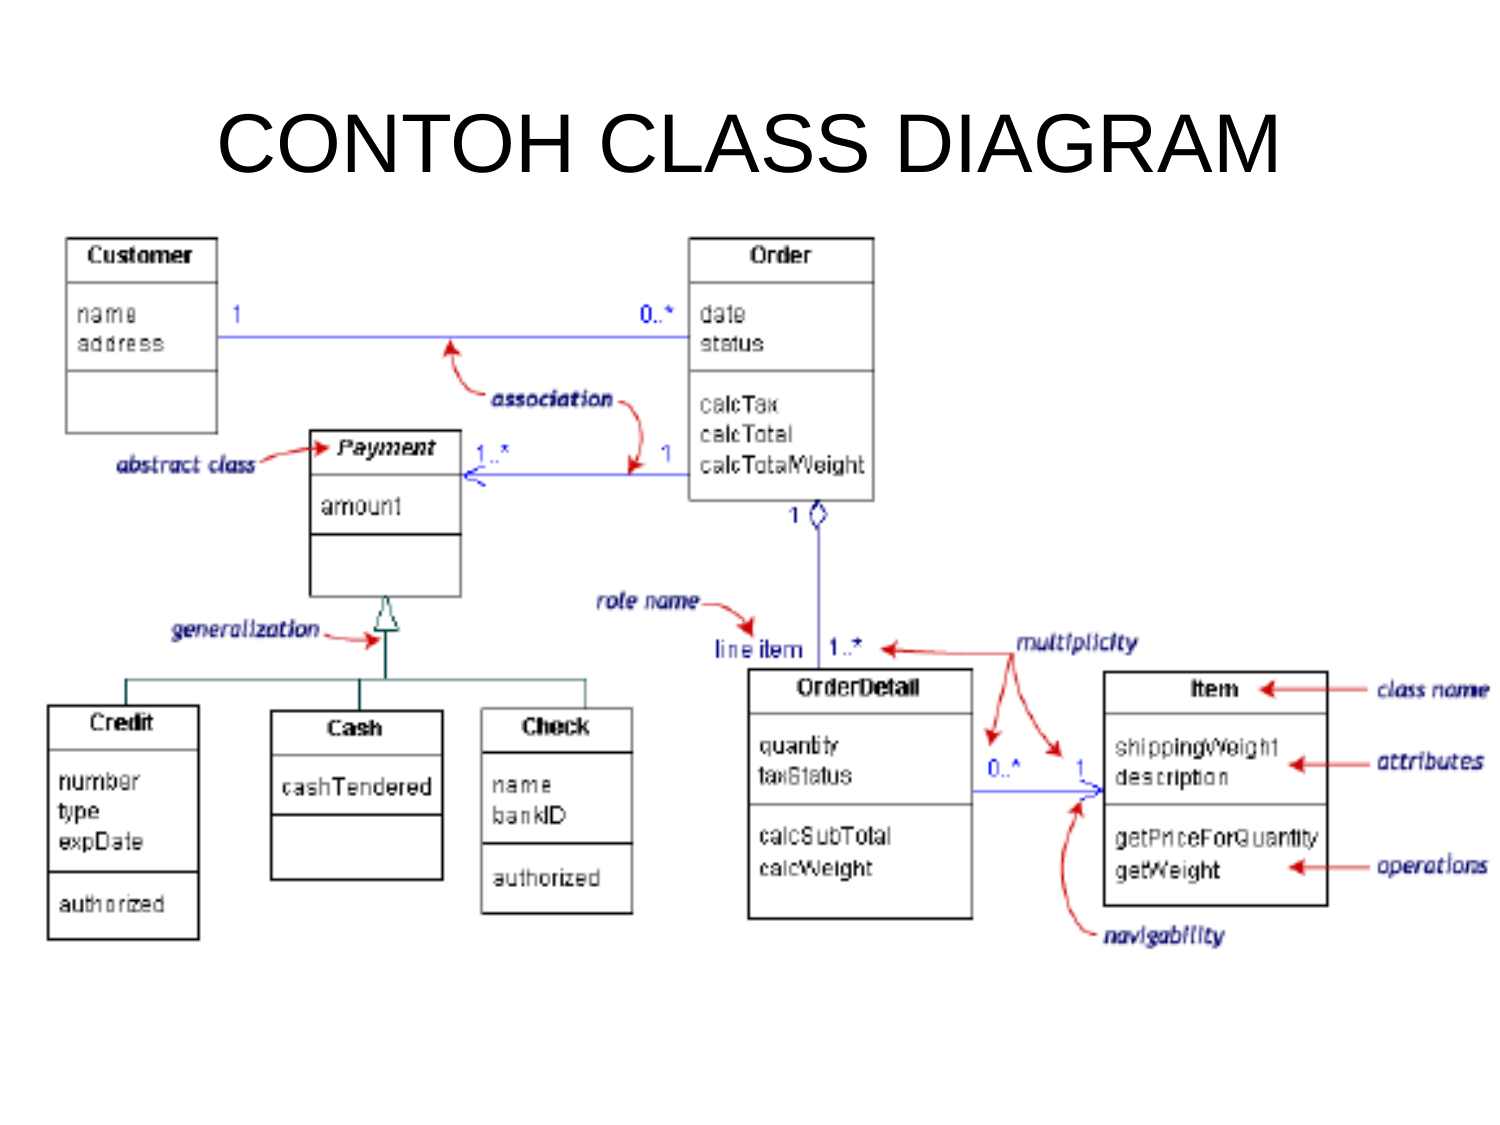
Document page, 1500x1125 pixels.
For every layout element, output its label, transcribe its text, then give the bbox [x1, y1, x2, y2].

picture [0, 199, 1500, 1022]
title CONTOH CLASS DIAGRAM [74, 44, 1426, 198]
